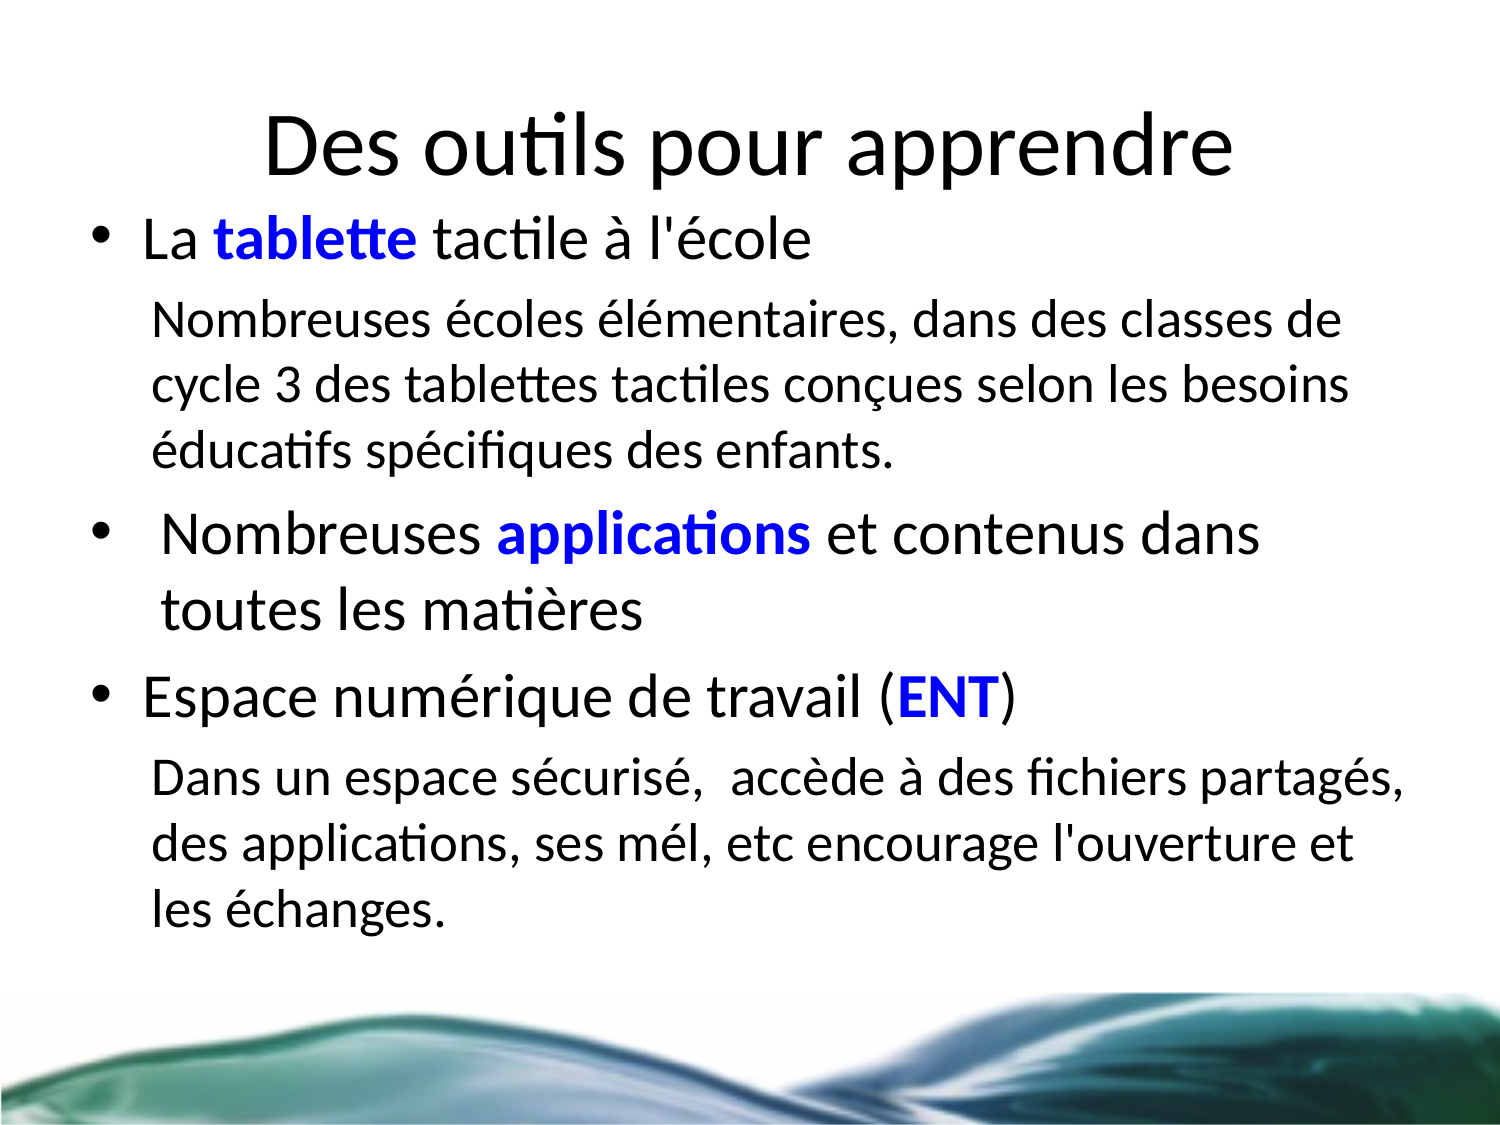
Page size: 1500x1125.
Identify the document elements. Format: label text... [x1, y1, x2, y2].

title Des outils pour apprendre [75, 45, 1425, 188]
picture [0, 992, 1500, 1125]
list La tablette tactile à l'école Nombreuses écoles élémentaires, dans des classes de cycle 3 des tablettes tactiles conçues selon les besoins éducatifs spécifiques des enfants. Nombreuses applications et contenus dans toutes les matières Espace numérique de travail (ENT) Dans un espace sécurisé, accède à des fichiers partagés, des applications, ses mél, etc encourage l'ouverture et les échanges. [75, 188, 1425, 948]
